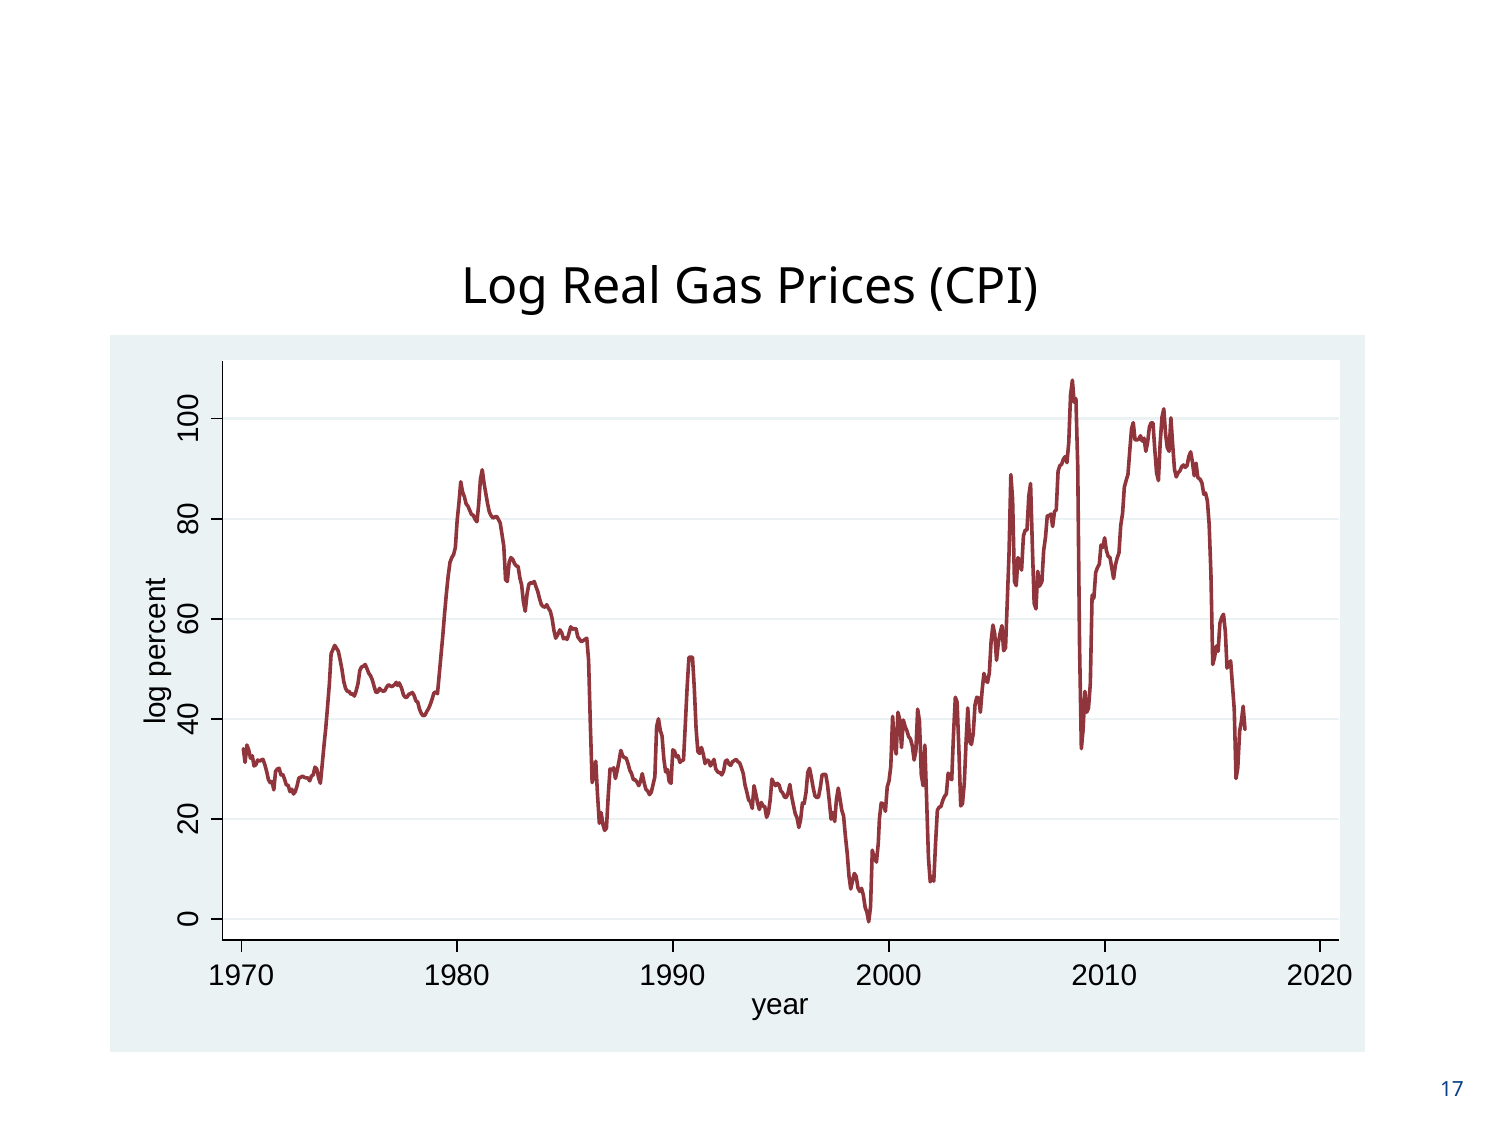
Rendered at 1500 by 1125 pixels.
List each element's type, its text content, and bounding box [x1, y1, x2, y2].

text_box Log Real Gas Prices (CPI) [275, 246, 1225, 322]
picture [99, 324, 1376, 1063]
slide_number 17 [1418, 1051, 1479, 1112]
